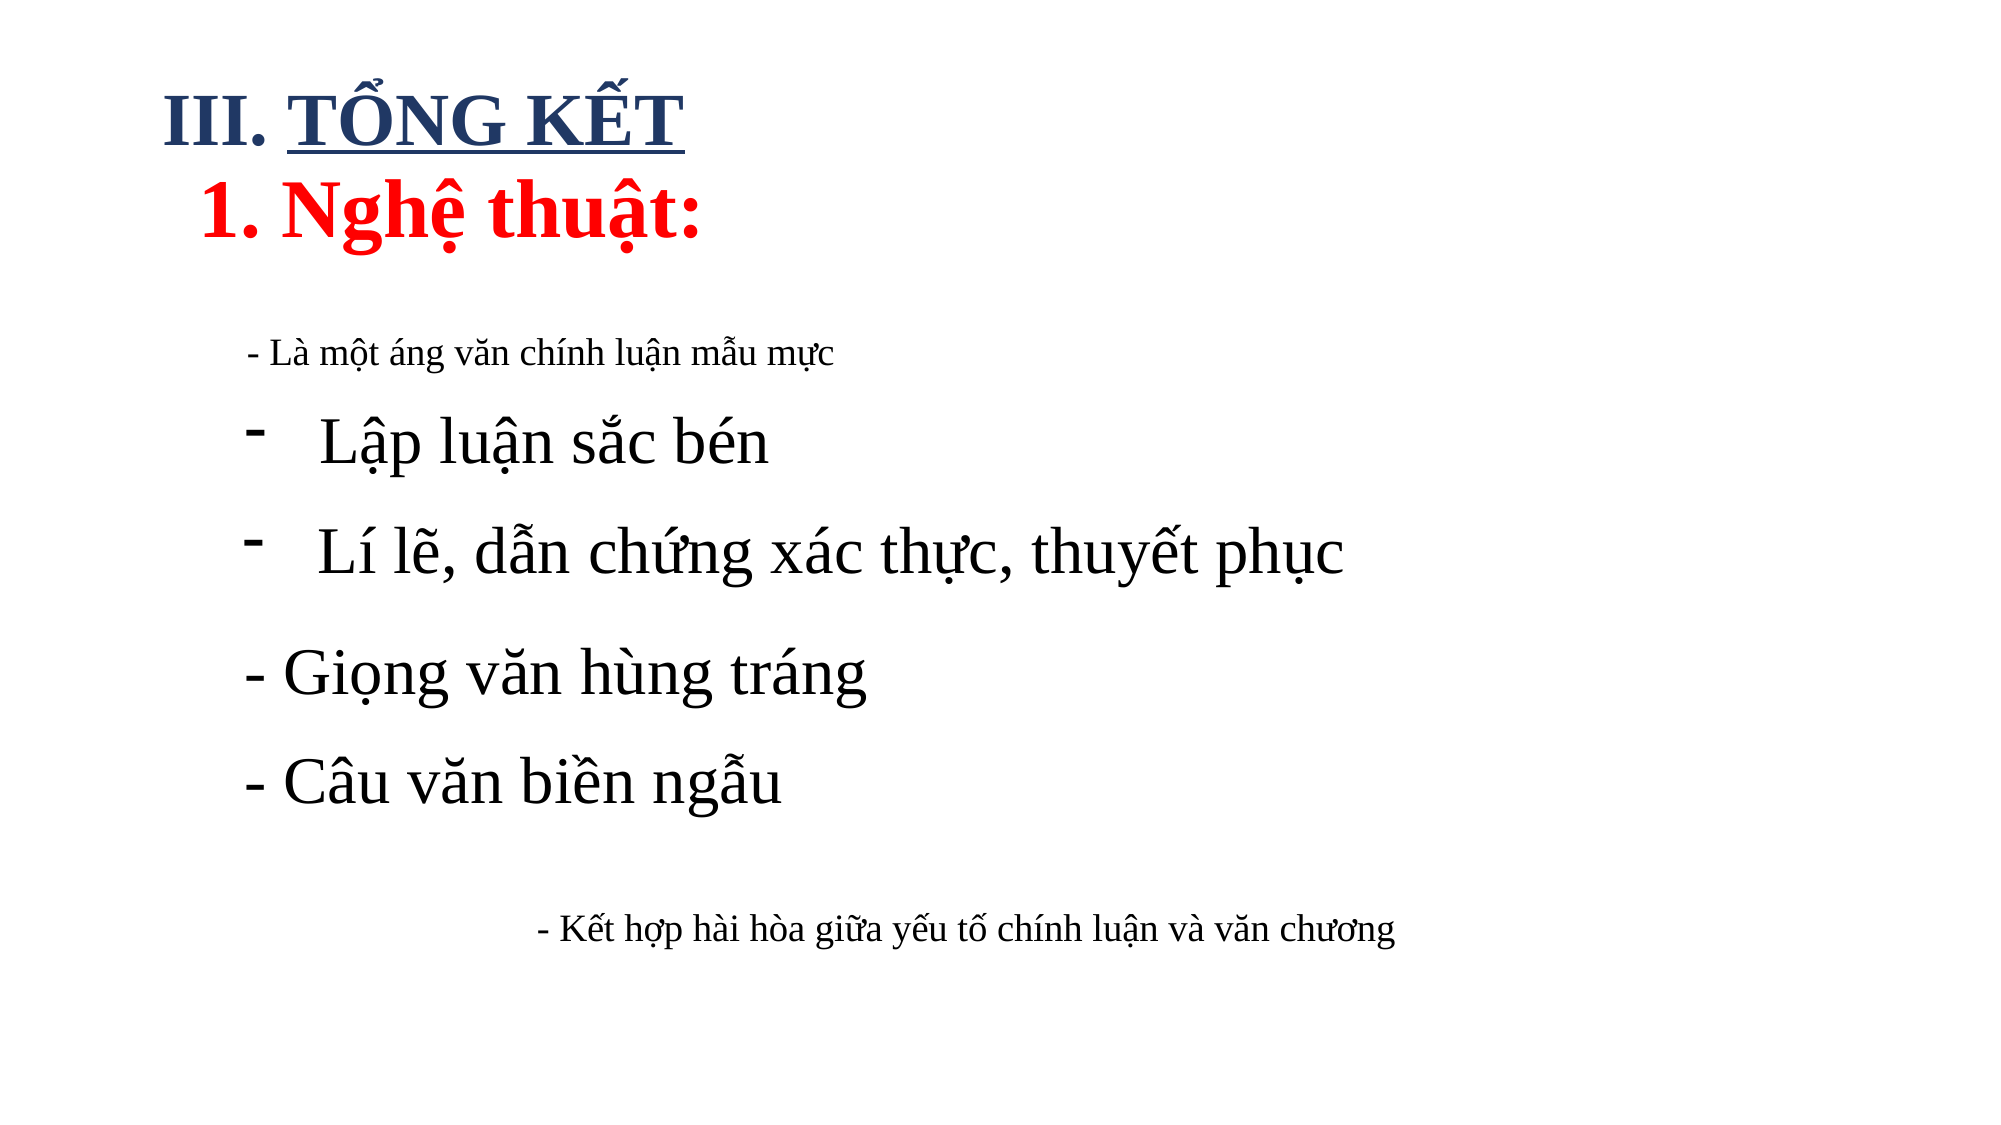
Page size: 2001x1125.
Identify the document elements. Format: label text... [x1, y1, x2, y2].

text_box 1. Nghệ thuật: [147, 168, 757, 262]
text_box Lí lẽ, dẫn chứng xác thực, thuyết phục [227, 459, 1397, 594]
text_box - Là một áng văn chính luận mẫu mực [229, 254, 1318, 382]
text_box III. TỔNG KẾT [147, 63, 814, 168]
text_box - Giọng văn hùng tráng [229, 580, 1399, 689]
text_box - Kết hợp hài hòa giữa yếu tố chính luận và văn chương [191, 803, 1742, 958]
text_box Lập luận sắc bén [229, 349, 1263, 459]
text_box - Câu văn biền ngẫu [229, 689, 1399, 803]
